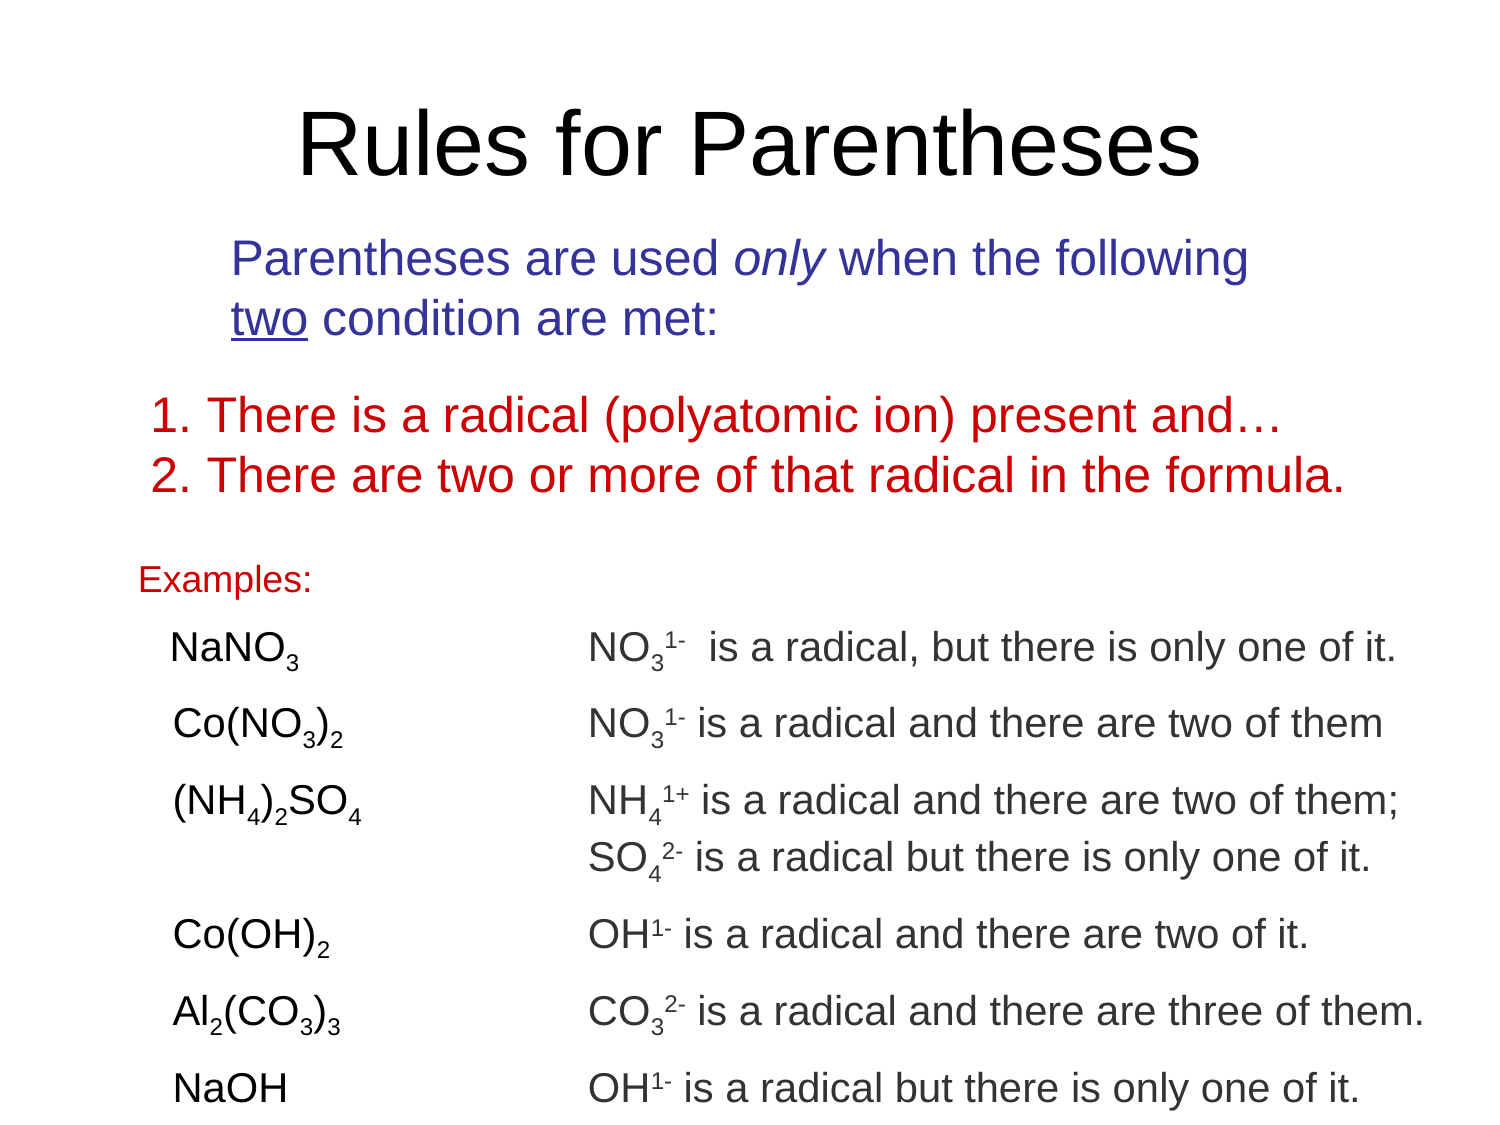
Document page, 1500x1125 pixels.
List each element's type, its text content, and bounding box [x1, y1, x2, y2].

title Rules for Parentheses [75, 45, 1425, 233]
text_box Parentheses are used only when the following two condition are met: [215, 217, 1279, 353]
text_box There is a radical (polyatomic ion) present and… There are two or more of that radical in the formula. [135, 374, 1362, 510]
text_box Examples: NaNO3 NO31- is a radical, but there is only one of it. Co(NO3)2 NO31- is a radical and there are two of them (NH4)2SO4 NH41+ is a radical and there are two of them; SO42- is a radical but there is only one of it. Co(OH)2 OH1- is a radical and there are two of it. Al2(CO3)3 CO32- is a radical and there are three of them. NaOH OH1- is a radical but there is only one of it. [123, 547, 1441, 1118]
